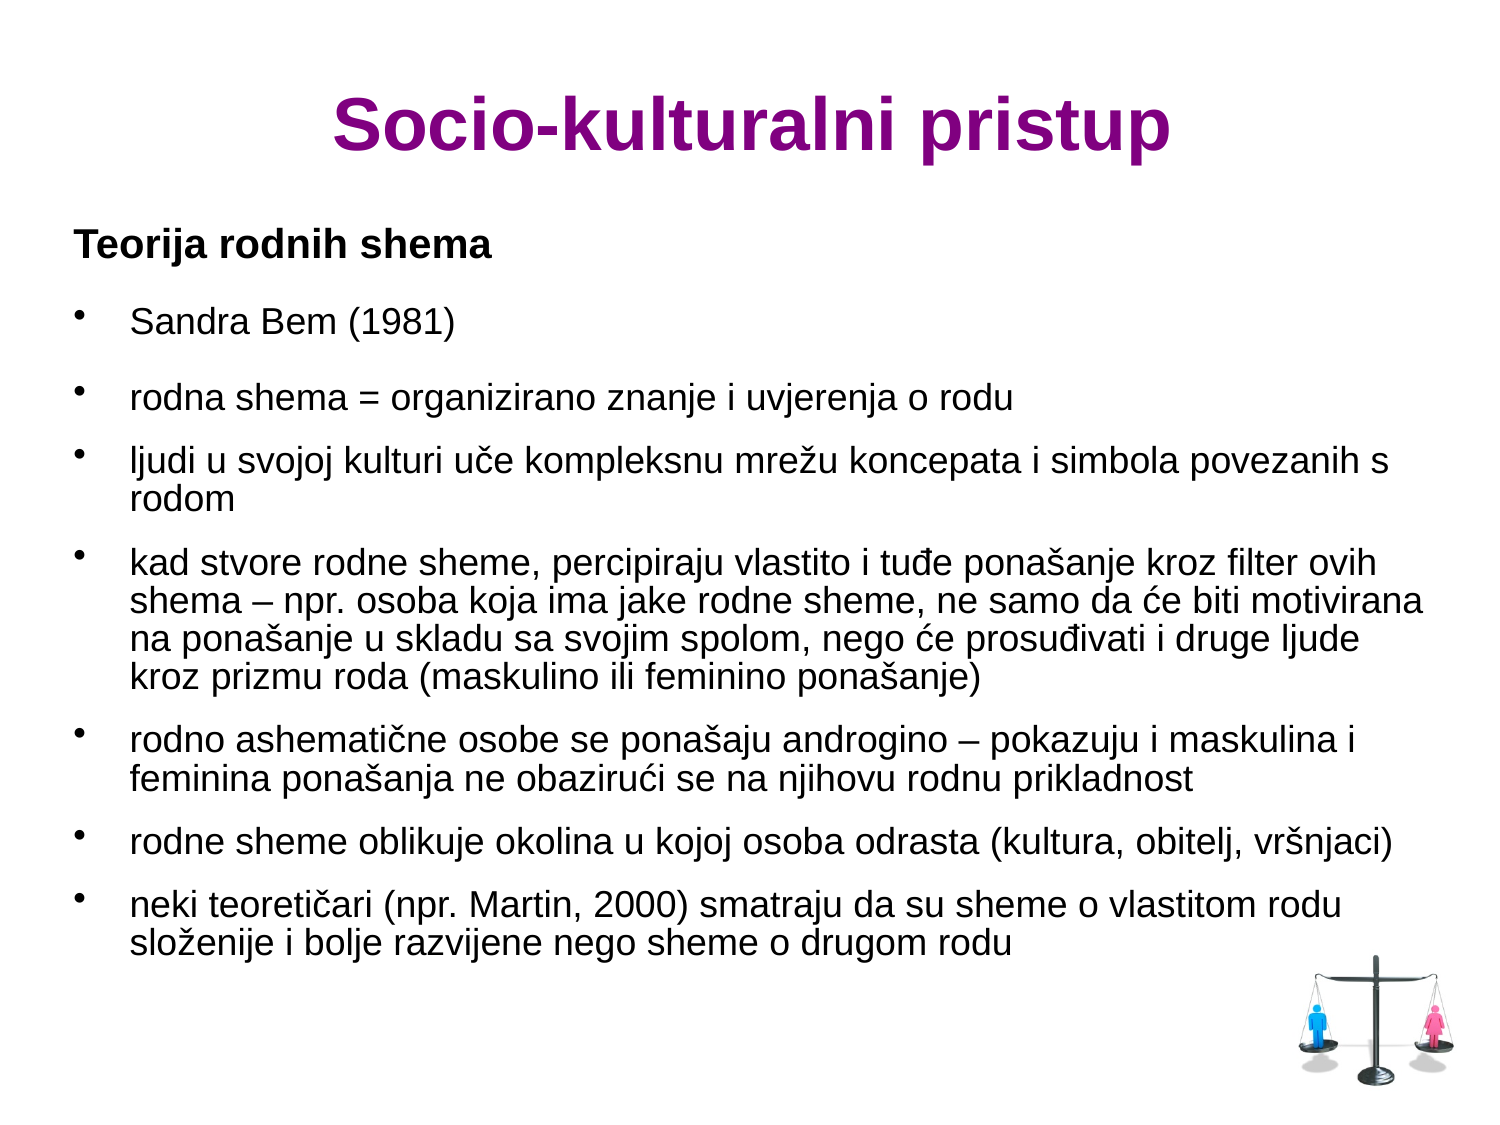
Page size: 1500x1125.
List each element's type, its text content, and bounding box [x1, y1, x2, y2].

text_box Socio-kulturalni pristup Teorija rodnih shema Sandra Bem (1981) rodna shema = organizirano znanje i uvjerenja o rodu ljudi u svojoj kulturi uče kompleksnu mrežu koncepata i simbola povezanih s rodom kad stvore rodne sheme, percipiraju vlastito i tuđe ponašanje kroz filter ovih shema – npr. osoba koja ima jake rodne sheme, ne samo da će biti motivirana na ponašanje u skladu sa svojim spolom, nego će prosuđivati i druge ljude kroz prizmu roda (maskulino ili feminino ponašanje) rodno ashematične osobe se ponašaju androgino – pokazuju i maskulina i feminina ponašanja ne obazirući se na njihovu rodnu prikladnost rodne sheme oblikuje okolina u kojoj osoba odrasta (kultura, obitelj, vršnjaci) neki teoretičari (npr. Martin, 2000) smatraju da su sheme o vlastitom rodu složenije i bolje razvijene nego sheme o drugom rodu [58, 81, 1447, 971]
picture [1281, 948, 1471, 1092]
